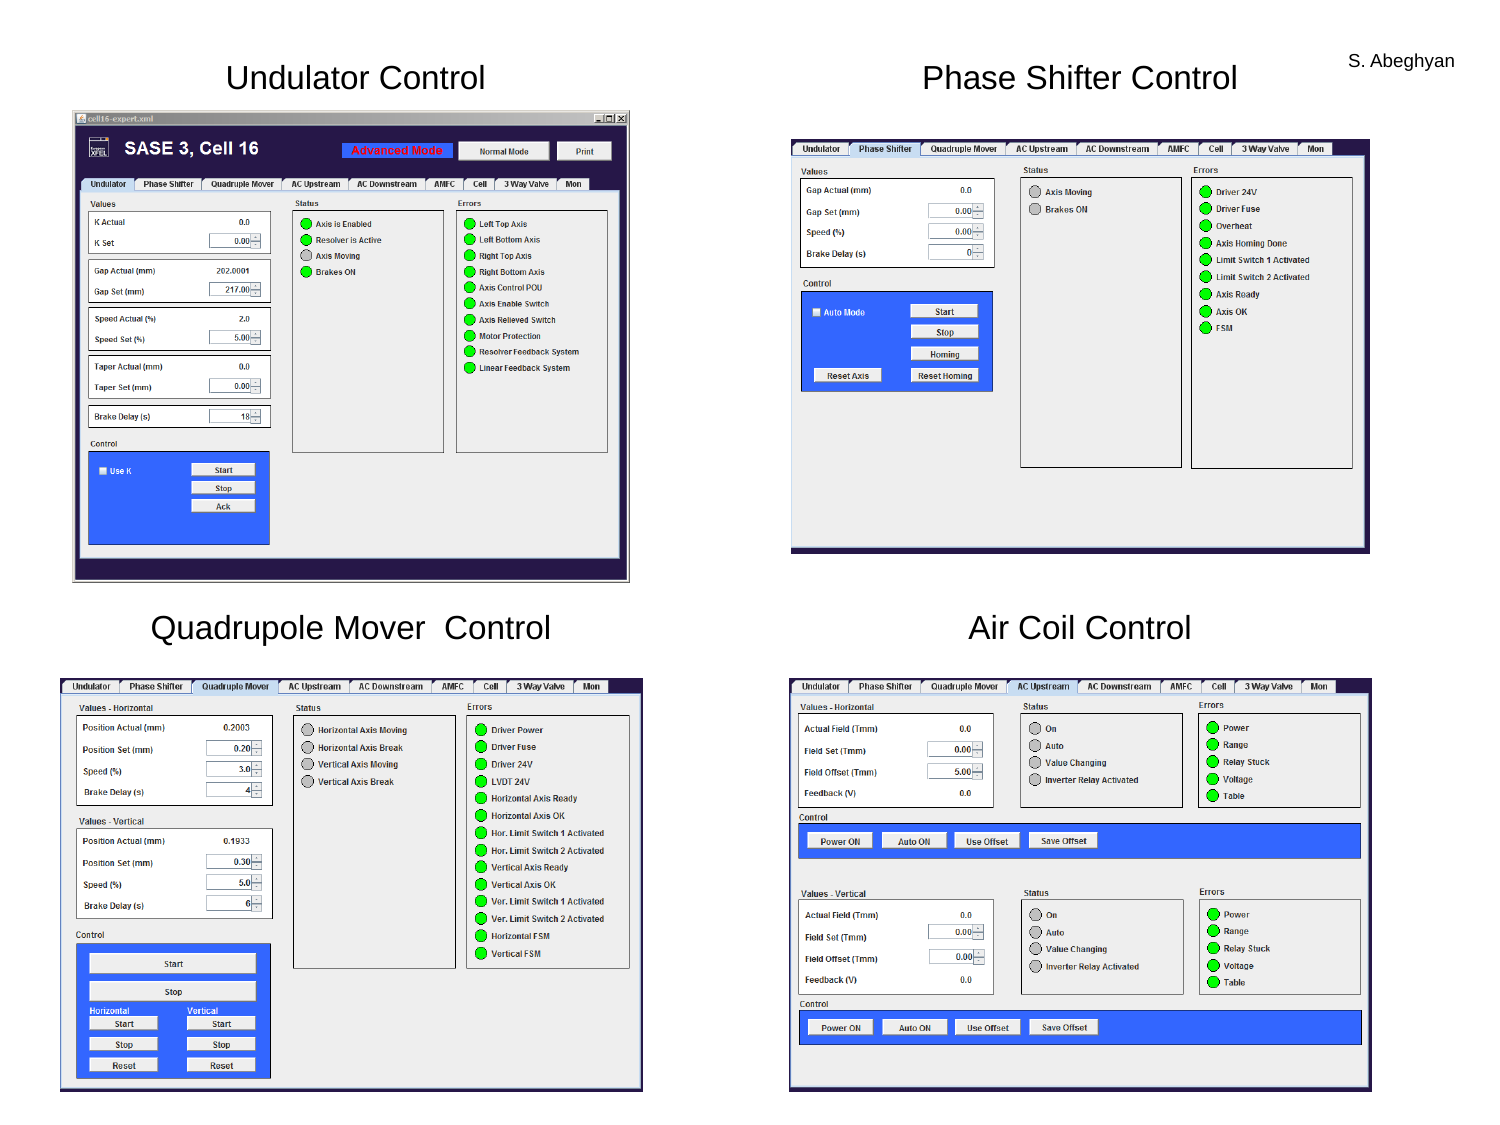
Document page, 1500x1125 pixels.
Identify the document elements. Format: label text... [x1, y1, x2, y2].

picture [790, 139, 1370, 554]
text_box Undulator Control [210, 48, 502, 104]
picture [72, 109, 631, 583]
text_box S. Abeghyan [1333, 41, 1476, 79]
text_box Air Coil Control [953, 599, 1208, 654]
picture [789, 678, 1372, 1092]
picture [60, 678, 643, 1092]
text_box Quadrupole Mover Control [135, 599, 567, 654]
text_box Phase Shifter Control [907, 48, 1254, 104]
